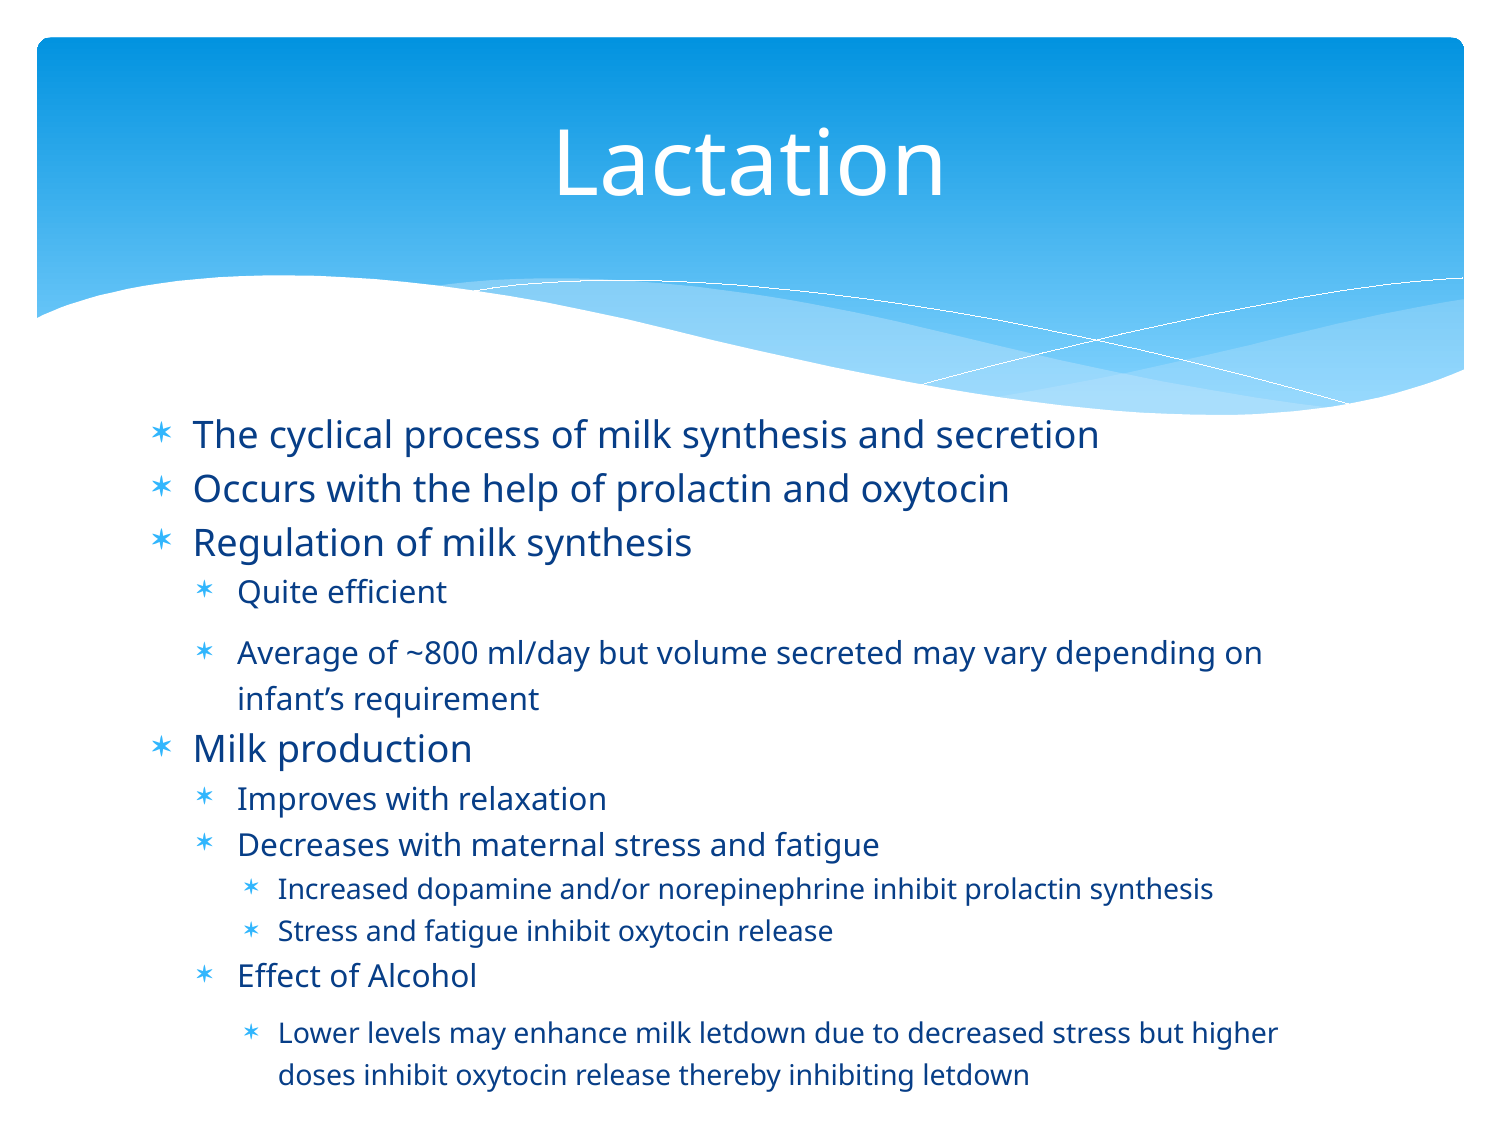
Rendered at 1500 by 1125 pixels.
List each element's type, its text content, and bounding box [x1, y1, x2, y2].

title Lactation [75, 55, 1425, 261]
list The cyclical process of milk synthesis and secretion Occurs with the help of prolactin and oxytocin Regulation of milk synthesis Quite efficient Average of ~800 ml/day but volume secreted may vary depending on infant’s requirement Milk production Improves with relaxation Decreases with maternal stress and fatigue Increased dopamine and/or norepinephrine inhibit prolactin synthesis Stress and fatigue inhibit oxytocin release Effect of Alcohol Lower levels may enhance milk letdown due to decreased stress but higher doses inhibit oxytocin release thereby inhibiting letdown [137, 412, 1353, 1100]
